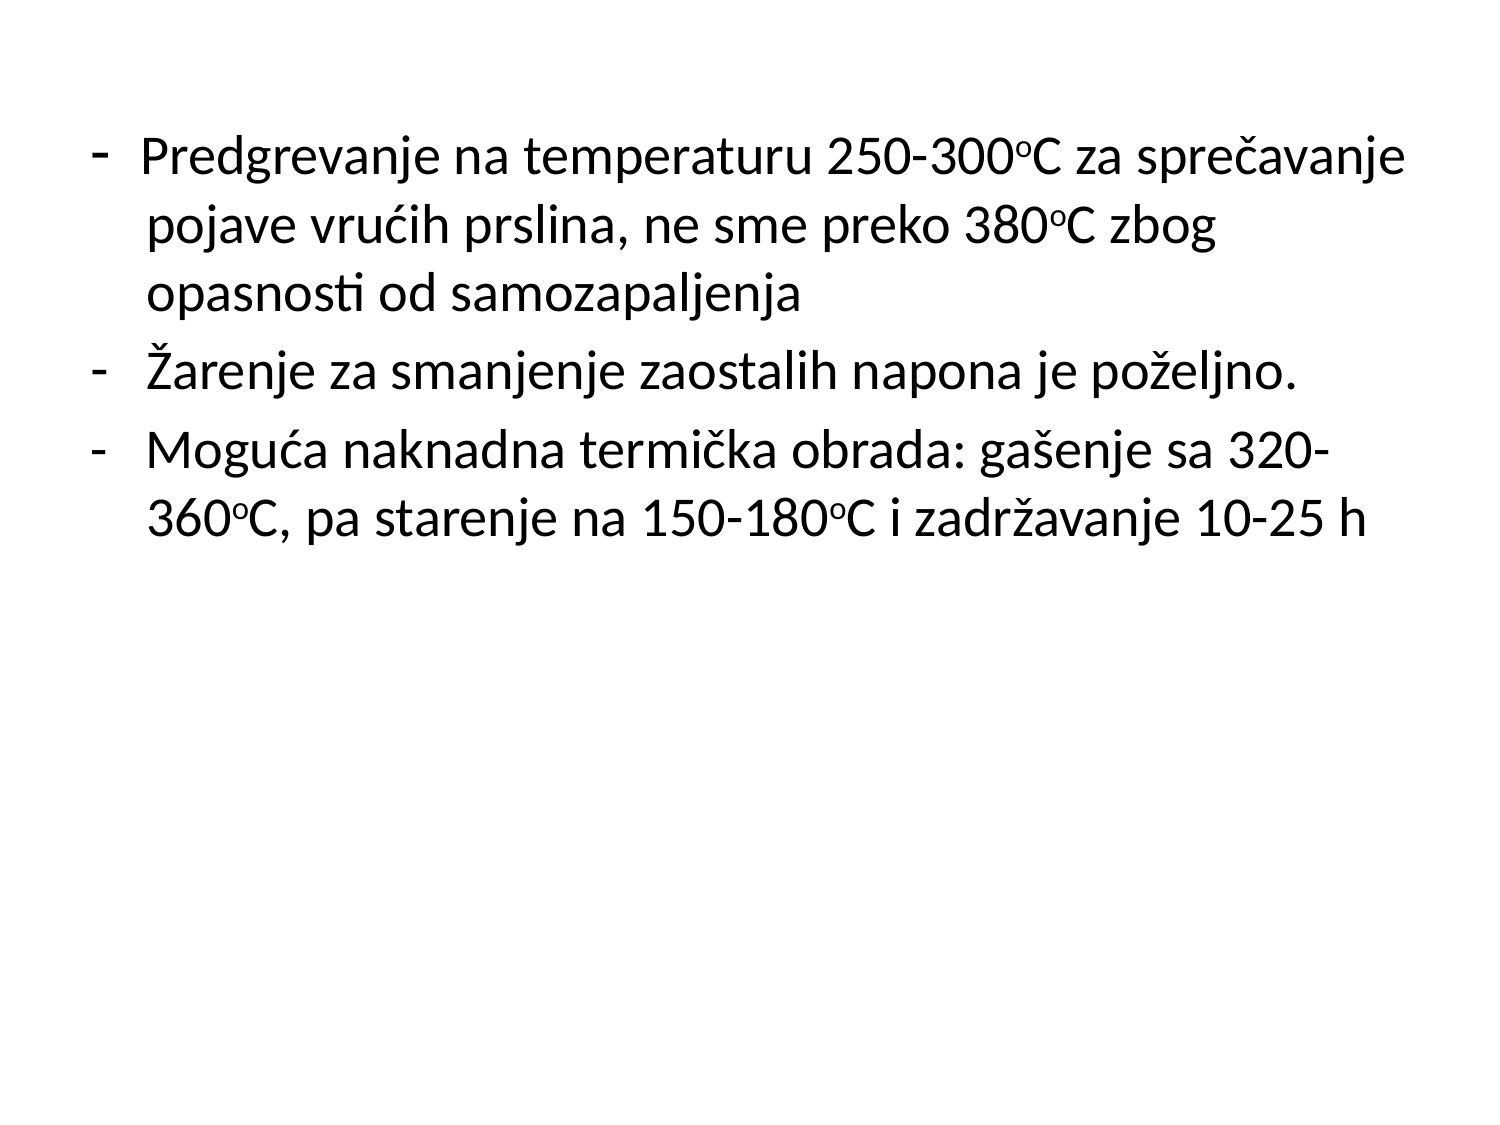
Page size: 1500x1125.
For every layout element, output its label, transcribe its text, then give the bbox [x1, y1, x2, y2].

list - Predgrevanje na temperaturu 250-300oC za sprečavanje pojave vrućih prslina, ne sme preko 380oC zbog opasnosti od samozapaljenja Žarenje za smanjenje zaostalih napona je poželjno. - Moguća naknadna termička obrada: gašenje sa 320-360oC, pa starenje na 150-180oC i zadržavanje 10-25 h [75, 99, 1425, 1005]
